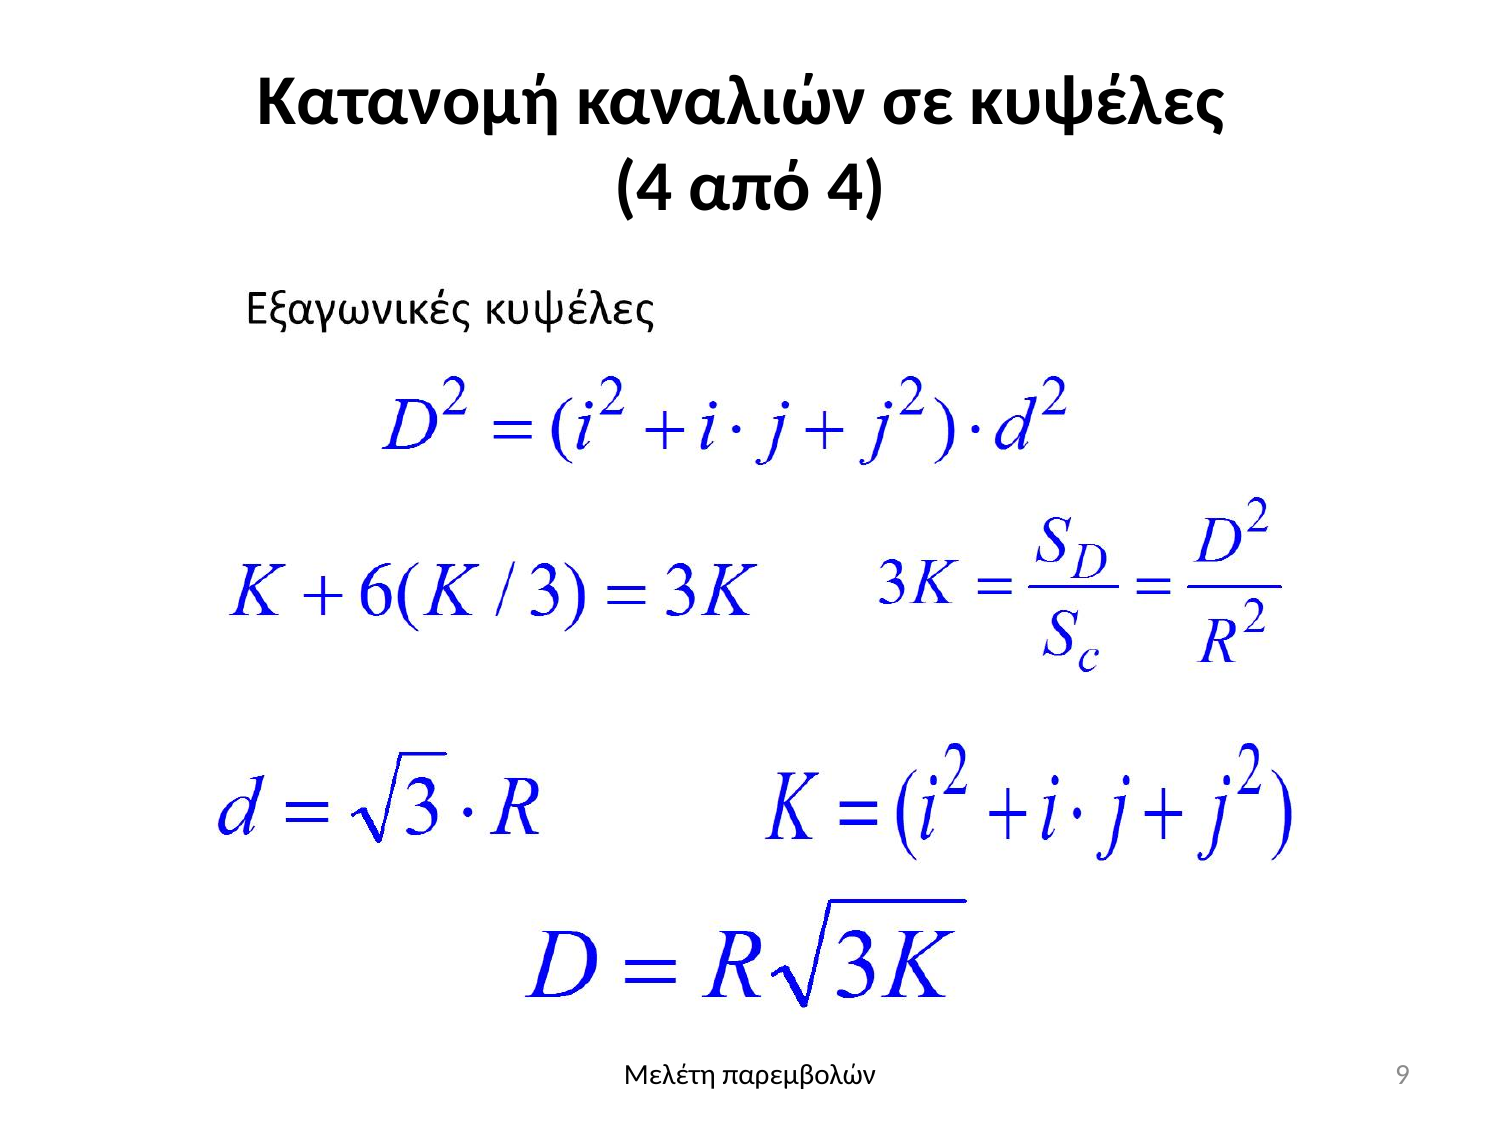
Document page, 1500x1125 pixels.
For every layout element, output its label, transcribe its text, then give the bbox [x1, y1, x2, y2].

title Κατανομή καναλιών σε κυψέλες (4 από 4) [75, 45, 1425, 233]
footer Μελέτη παρεμβολών [512, 1042, 988, 1103]
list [203, 262, 1301, 1026]
slide_number 9 [1074, 1042, 1425, 1103]
